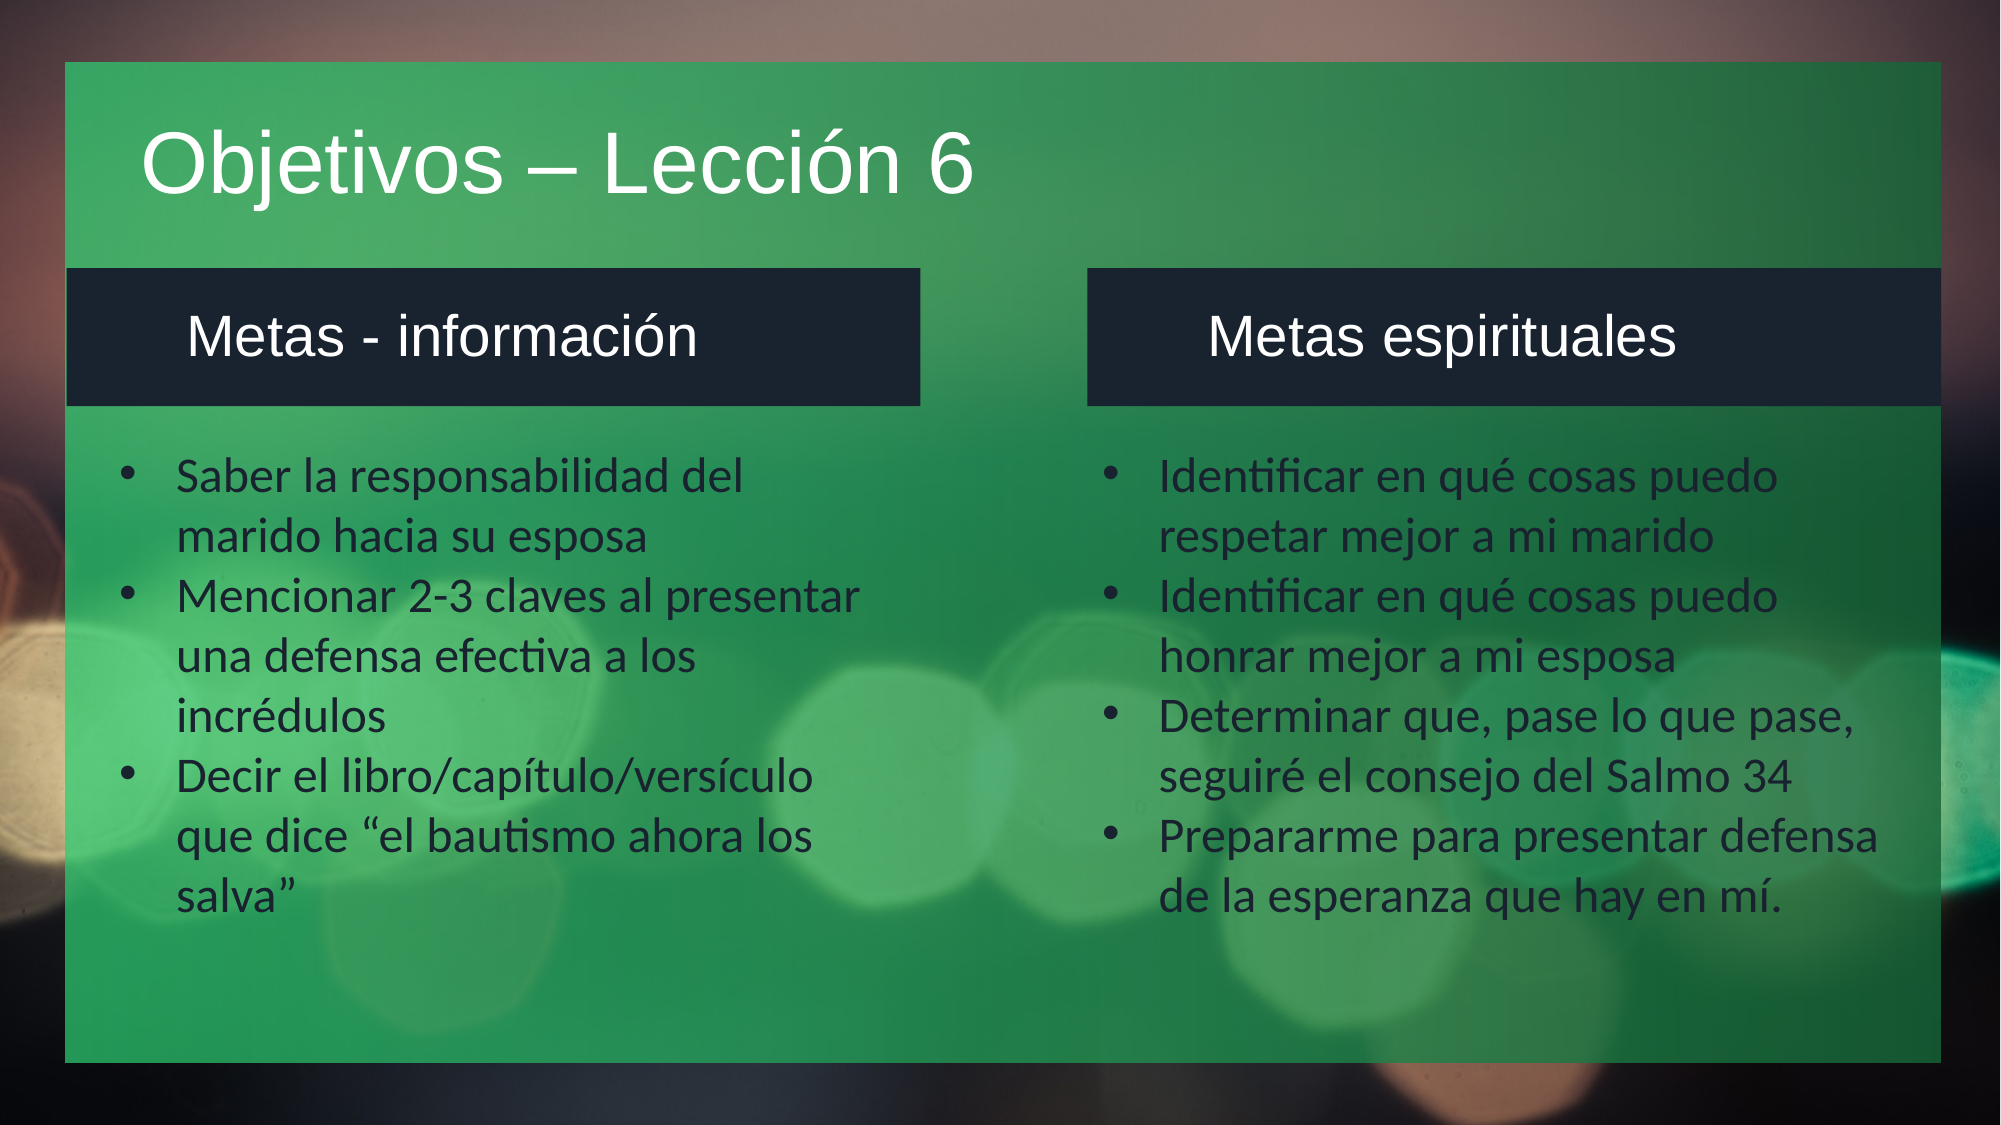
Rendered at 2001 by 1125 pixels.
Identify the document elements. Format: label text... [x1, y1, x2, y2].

picture [0, 0, 2001, 1125]
text_box Saber la responsabilidad del marido hacia su esposa Mencionar 2-3 claves al presentar una defensa efectiva a los incrédulos Decir el libro/capítulo/versículo que dice “el bautismo ahora los salva” [105, 435, 913, 1050]
text_box Identificar en qué cosas puedo respetar mejor a mi marido Identificar en qué cosas puedo honrar mejor a mi esposa Determinar que, pase lo que pase, seguiré el consejo del Salmo 34 Prepararme para presentar defensa de la esperanza que hay en mí. [1087, 435, 1895, 1110]
text_box Metas espirituales [1087, 268, 1942, 407]
title Objetivos – Lección 6 [87, 117, 1682, 214]
subtitle Metas - información [66, 268, 921, 407]
